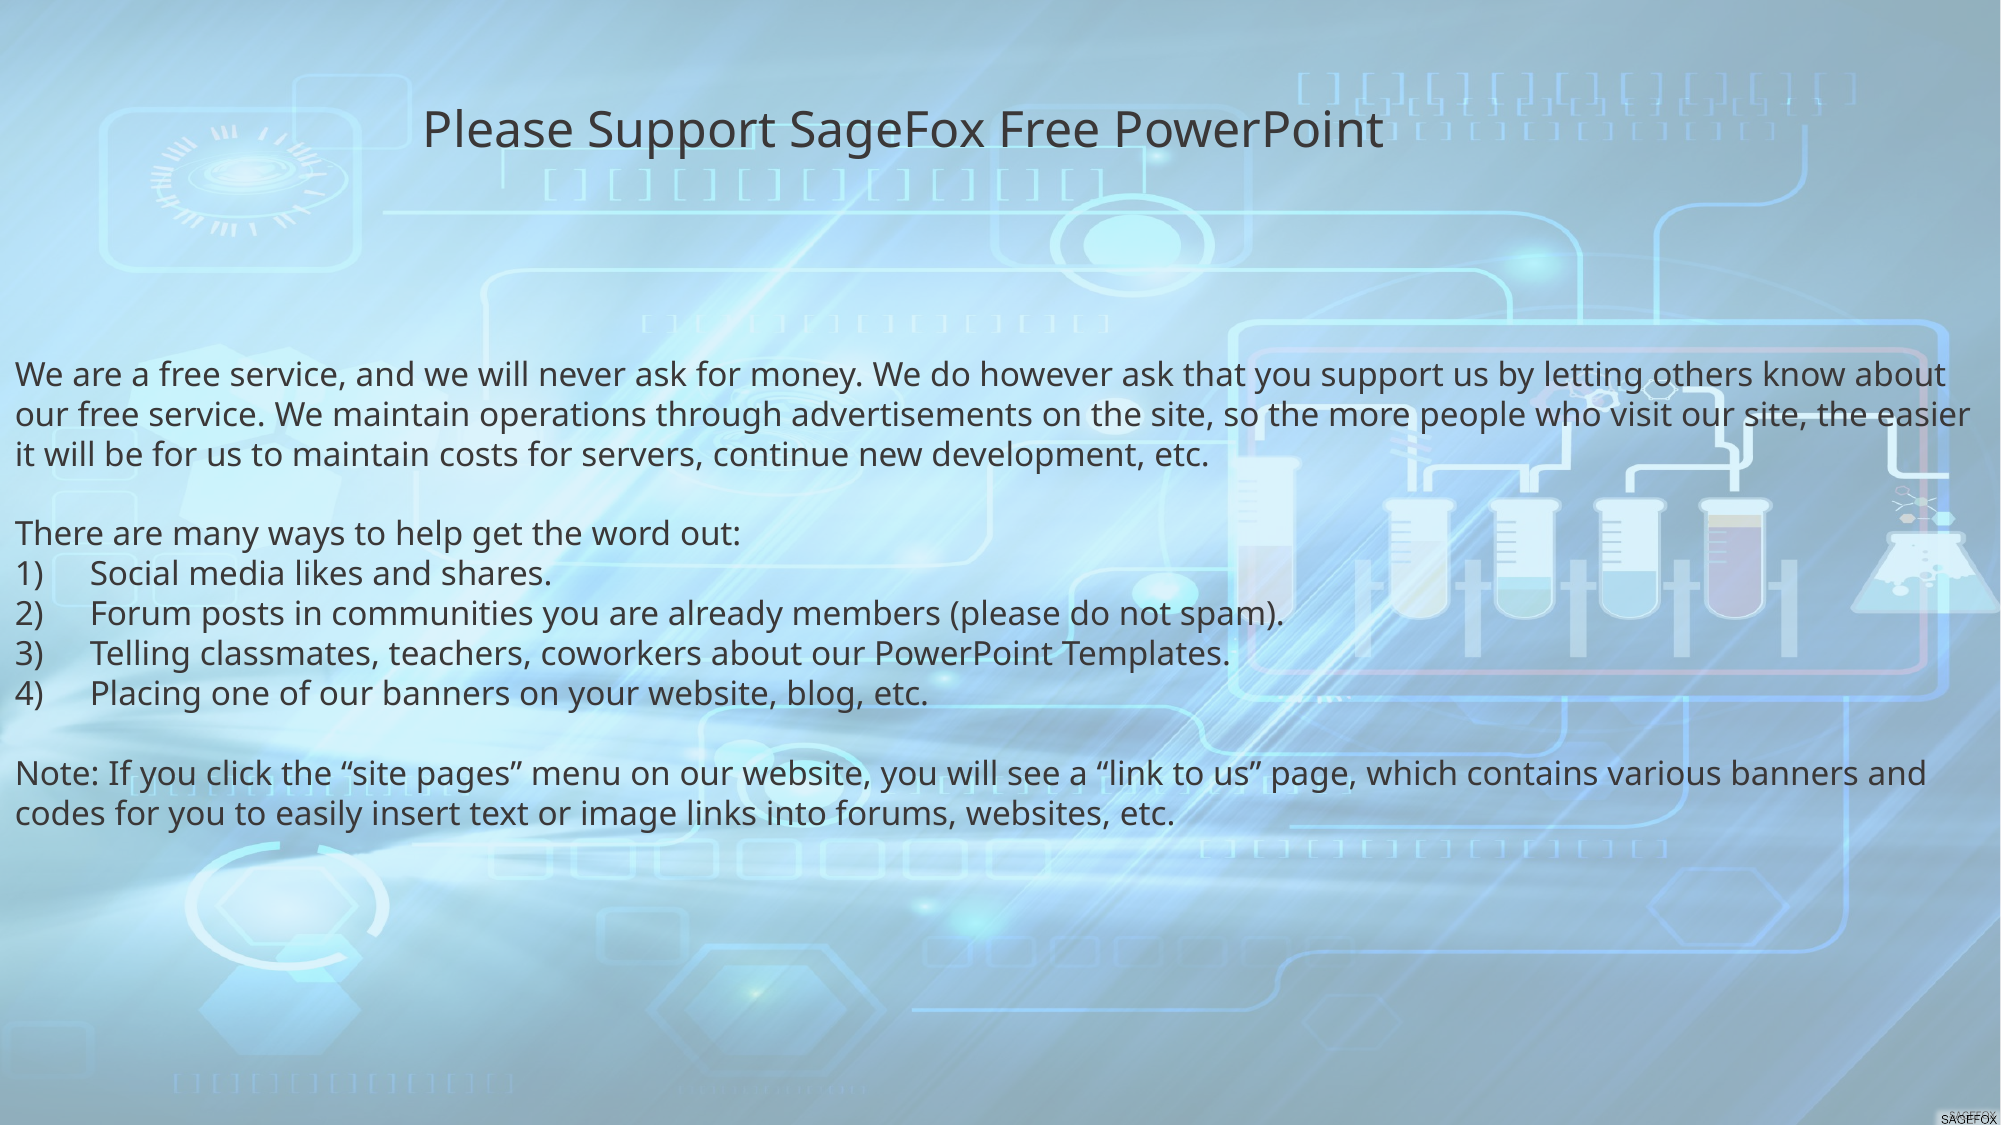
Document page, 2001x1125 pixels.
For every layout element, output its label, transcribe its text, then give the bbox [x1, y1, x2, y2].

picture [1938, 1114, 1999, 1125]
text_box We are a free service, and we will never ask for money. We do however ask that you support us by letting others know about our free service. We maintain operations through advertisements on the site, so the more people who visit our site, the easier it will be for us to maintain costs for servers, continue new development, etc. There are many ways to help get the word out: Social media likes and shares. Forum posts in communities you are already members (please do not spam). Telling classmates, teachers, coworkers about our PowerPoint Templates. Placing one of our banners on your website, blog, etc. Note: If you click the “site pages” menu on our website, you will see a “link to us” page, which contains various banners and codes for you to easily insert text or image links into forums, websites, etc. [0, 0, 2000, 1125]
title Please Support SageFox Free PowerPoint [363, 72, 1444, 190]
